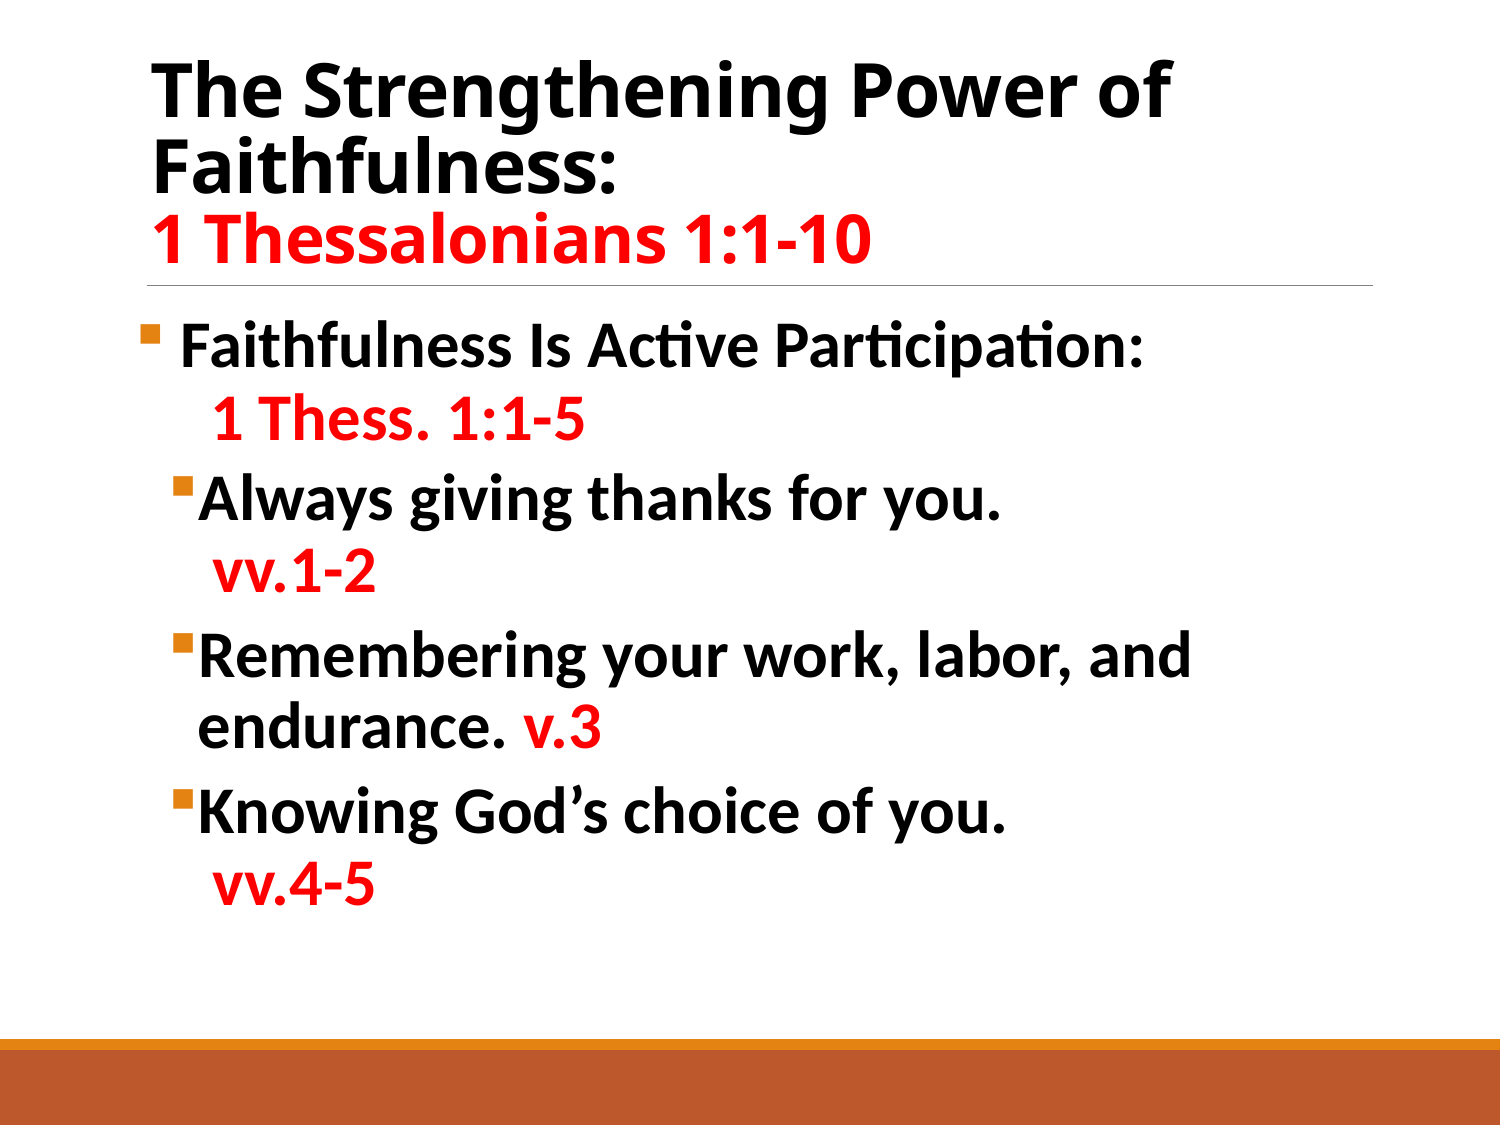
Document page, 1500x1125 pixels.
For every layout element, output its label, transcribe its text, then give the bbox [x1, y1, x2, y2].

list Faithfulness Is Active Participation: 1 Thess. 1:1-5 Always giving thanks for you. vv.1-2 Remembering your work, labor, and endurance. v.3 Knowing God’s choice of you. vv.4-5 [135, 302, 1373, 1014]
title The Strengthening Power of Faithfulness: 1 Thessalonians 1:1-10 [135, 47, 1373, 285]
